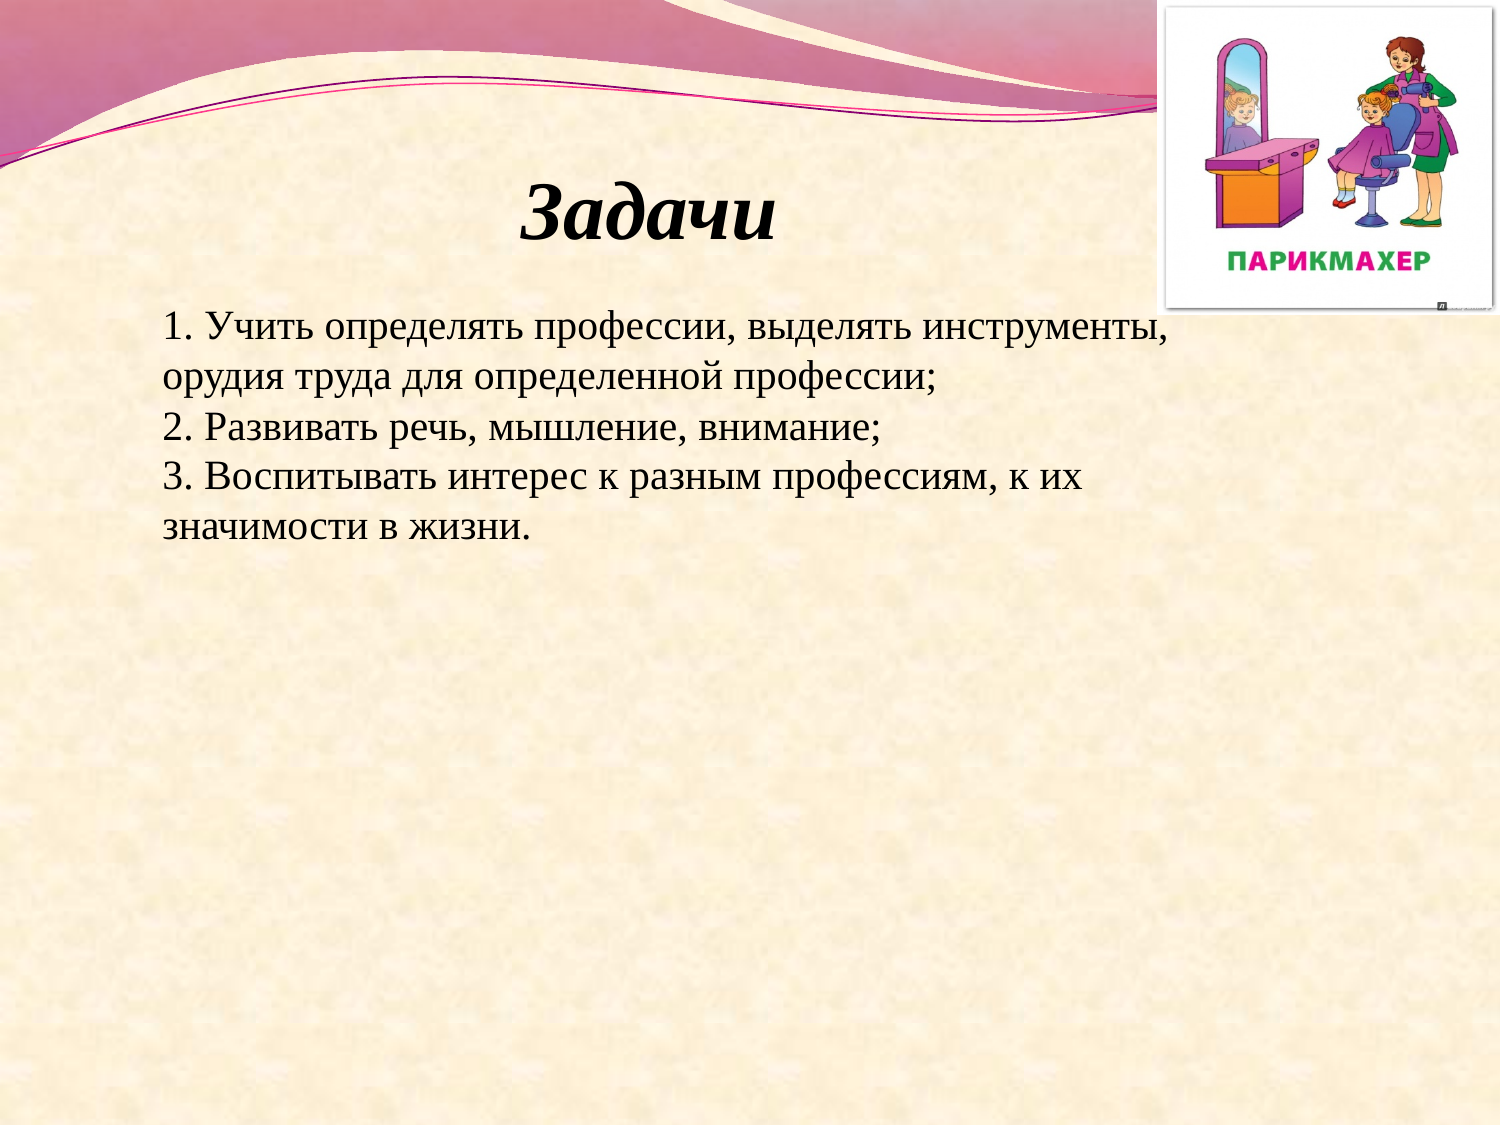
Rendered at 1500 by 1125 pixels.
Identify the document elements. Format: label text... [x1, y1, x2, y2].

picture [40, 51, 1062, 146]
text_box Задачи [312, 149, 987, 264]
text_box 1. Учить определять профессии, выделять инструменты, орудия труда для определенной профессии; 2. Развивать речь, мышление, внимание; 3. Воспитывать интерес к разным профессиям, к их значимости в жизни. [147, 290, 1247, 556]
picture [839, 109, 1105, 120]
picture [168, 78, 584, 117]
picture [24, 147, 50, 156]
picture [666, 0, 1075, 91]
picture [0, 0, 1500, 1125]
